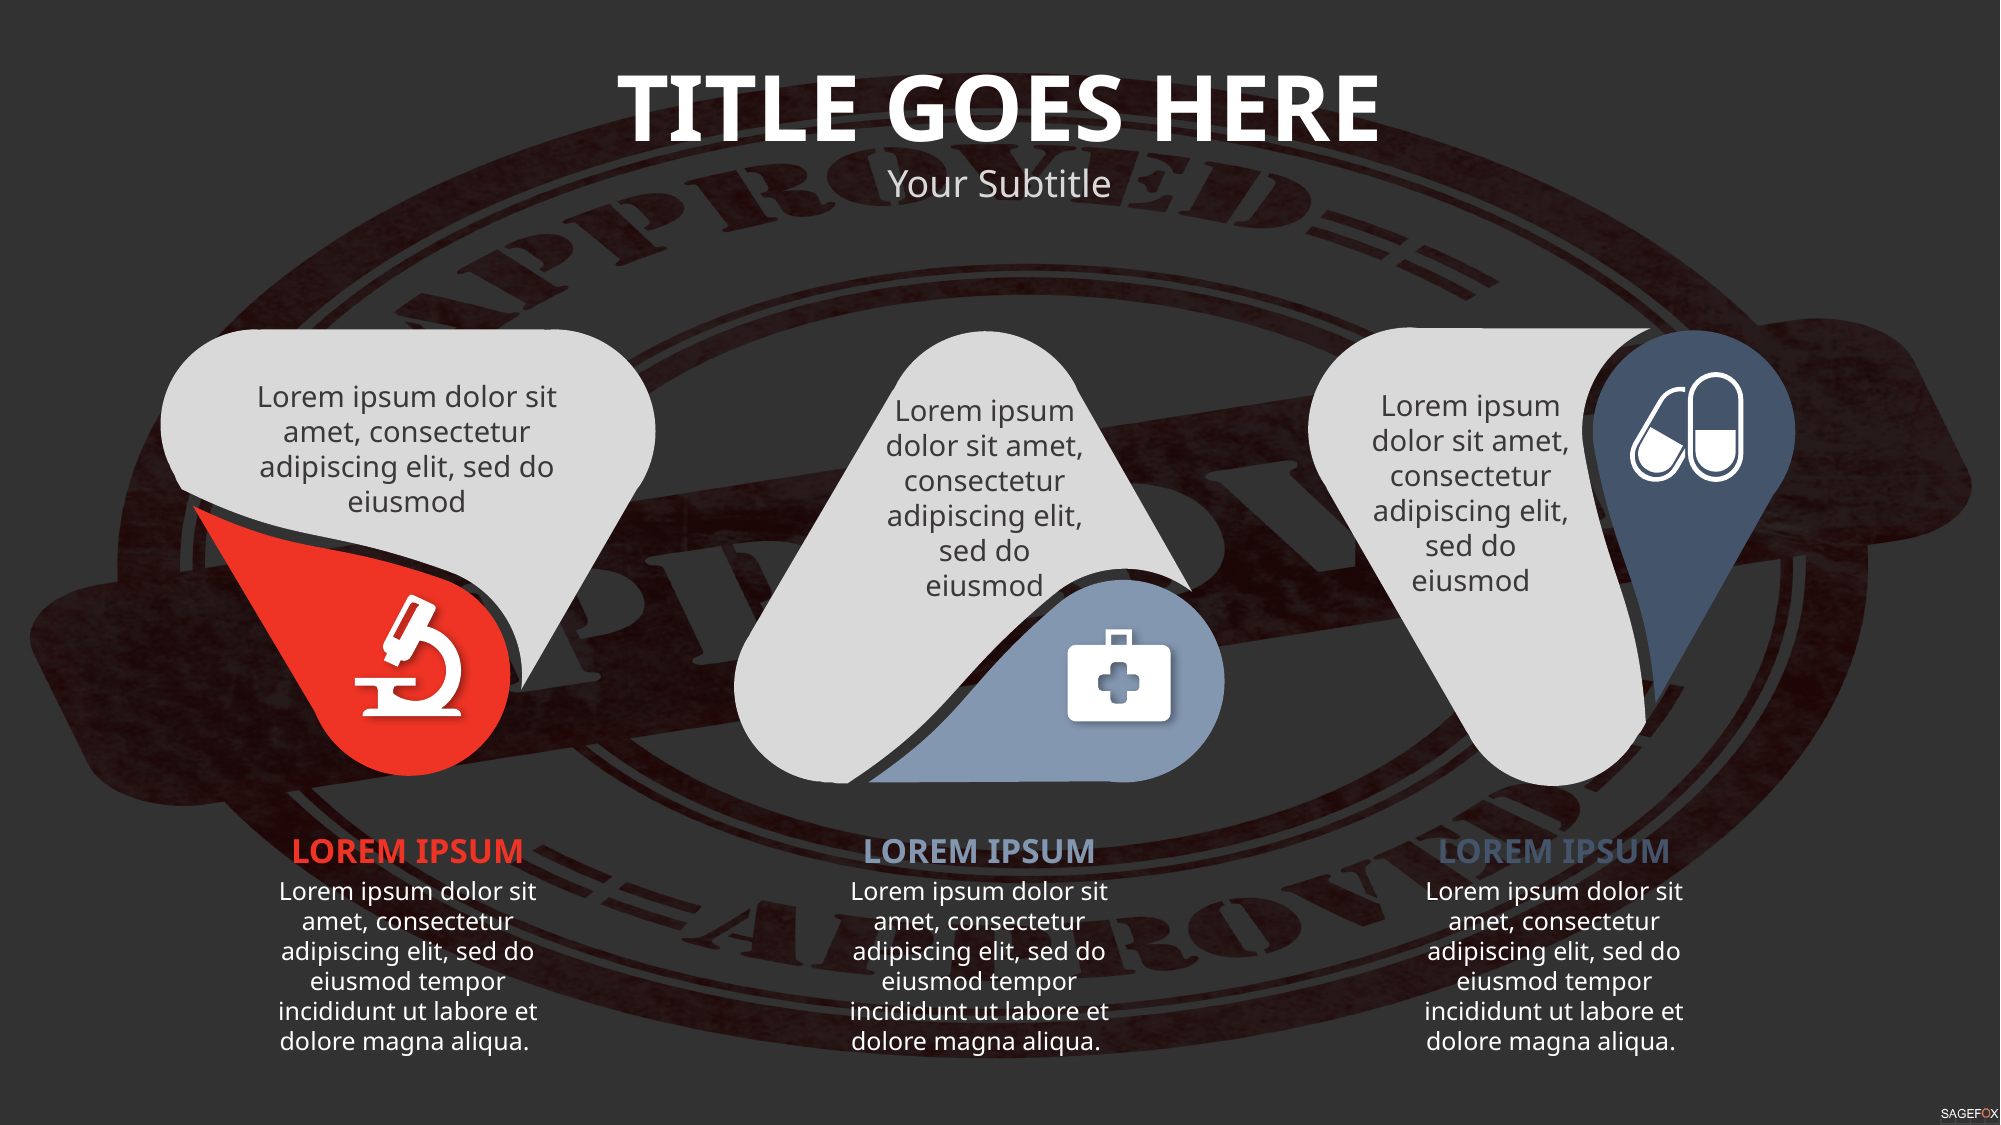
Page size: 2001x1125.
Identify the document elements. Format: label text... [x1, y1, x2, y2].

text_box LOREM IPSUM Lorem ipsum dolor sit amet, consectetur adipiscing elit, sed do eiusmod tempor incididunt ut labore et dolore magna aliqua. [1384, 823, 1725, 1063]
text_box [733, 435, 1037, 785]
text_box [354, 594, 462, 717]
text_box [1067, 629, 1171, 722]
text_box [894, 330, 1077, 385]
text_box [190, 503, 512, 777]
text_box Lorem ipsum dolor sit amet, consectetur adipiscing elit, sed do eiusmod [213, 371, 602, 526]
text_box LOREM IPSUM Lorem ipsum dolor sit amet, consectetur adipiscing elit, sed do eiusmod tempor incididunt ut labore et dolore magna aliqua. [809, 823, 1150, 1063]
text_box [1105, 436, 1194, 593]
text_box TITLE GOES HERE Your Subtitle [548, 42, 1452, 322]
text_box Lorem ipsum dolor sit amet, consectetur adipiscing elit, sed do eiusmod [865, 385, 1105, 610]
text_box [159, 328, 657, 691]
text_box [1392, 481, 1647, 787]
text_box LOREM IPSUM Lorem ipsum dolor sit amet, consectetur adipiscing elit, sed do eiusmod tempor incididunt ut labore et dolore magna aliqua. [237, 823, 579, 1063]
text_box [1307, 326, 1651, 533]
text_box [864, 578, 1226, 784]
picture [0, 0, 2001, 1125]
text_box [1591, 329, 1797, 707]
text_box Lorem ipsum dolor sit amet, consectetur adipiscing elit, sed do eiusmod [1351, 379, 1591, 605]
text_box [1626, 371, 1744, 486]
